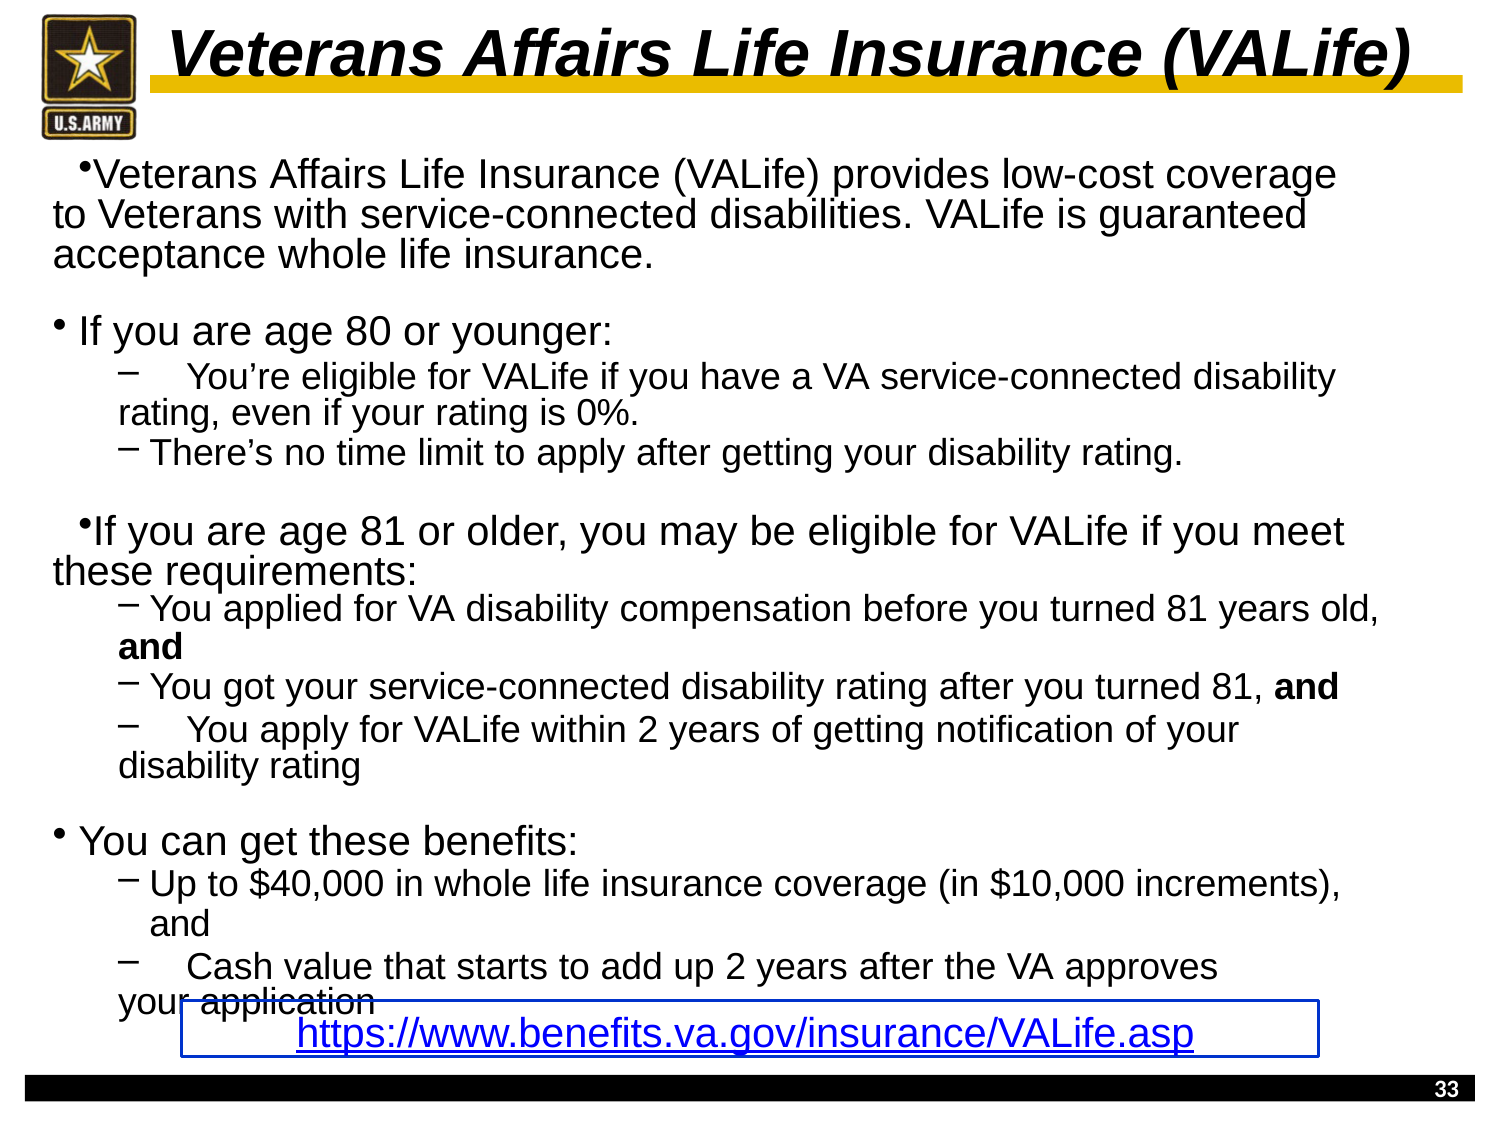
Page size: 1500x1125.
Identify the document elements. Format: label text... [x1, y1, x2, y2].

slide_number 33 [1425, 1073, 1468, 1125]
title Veterans Affairs Life Insurance (VALife) [155, 8, 1457, 199]
text_box Veterans Affairs Life Insurance (VALife) provides low-cost coverage to Veterans with service-connected disabilities. VALife is guaranteed acceptance whole life insurance. If you are age 80 or younger: You’re eligible for VALife if you have a VA service-connected disability rating, even if your rating is 0%. There’s no time limit to apply after getting your disability rating. If you are age 81 or older, you may be eligible for VALife if you meet these requirements: You applied for VA disability compensation before you turned 81 years old, and You got your service-connected disability rating after you turned 81, and You apply for VALife within 2 years of getting notification of your disability rating You can get these benefits: Up to $40,000 in whole life insurance coverage (in $10,000 increments), and Cash value that starts to add up 2 years after the VA approves your application [50, 144, 1448, 1023]
text_box https://www.benefits.va.gov/insurance/VALife.asp [181, 1000, 1319, 1057]
picture [37, 12, 148, 141]
